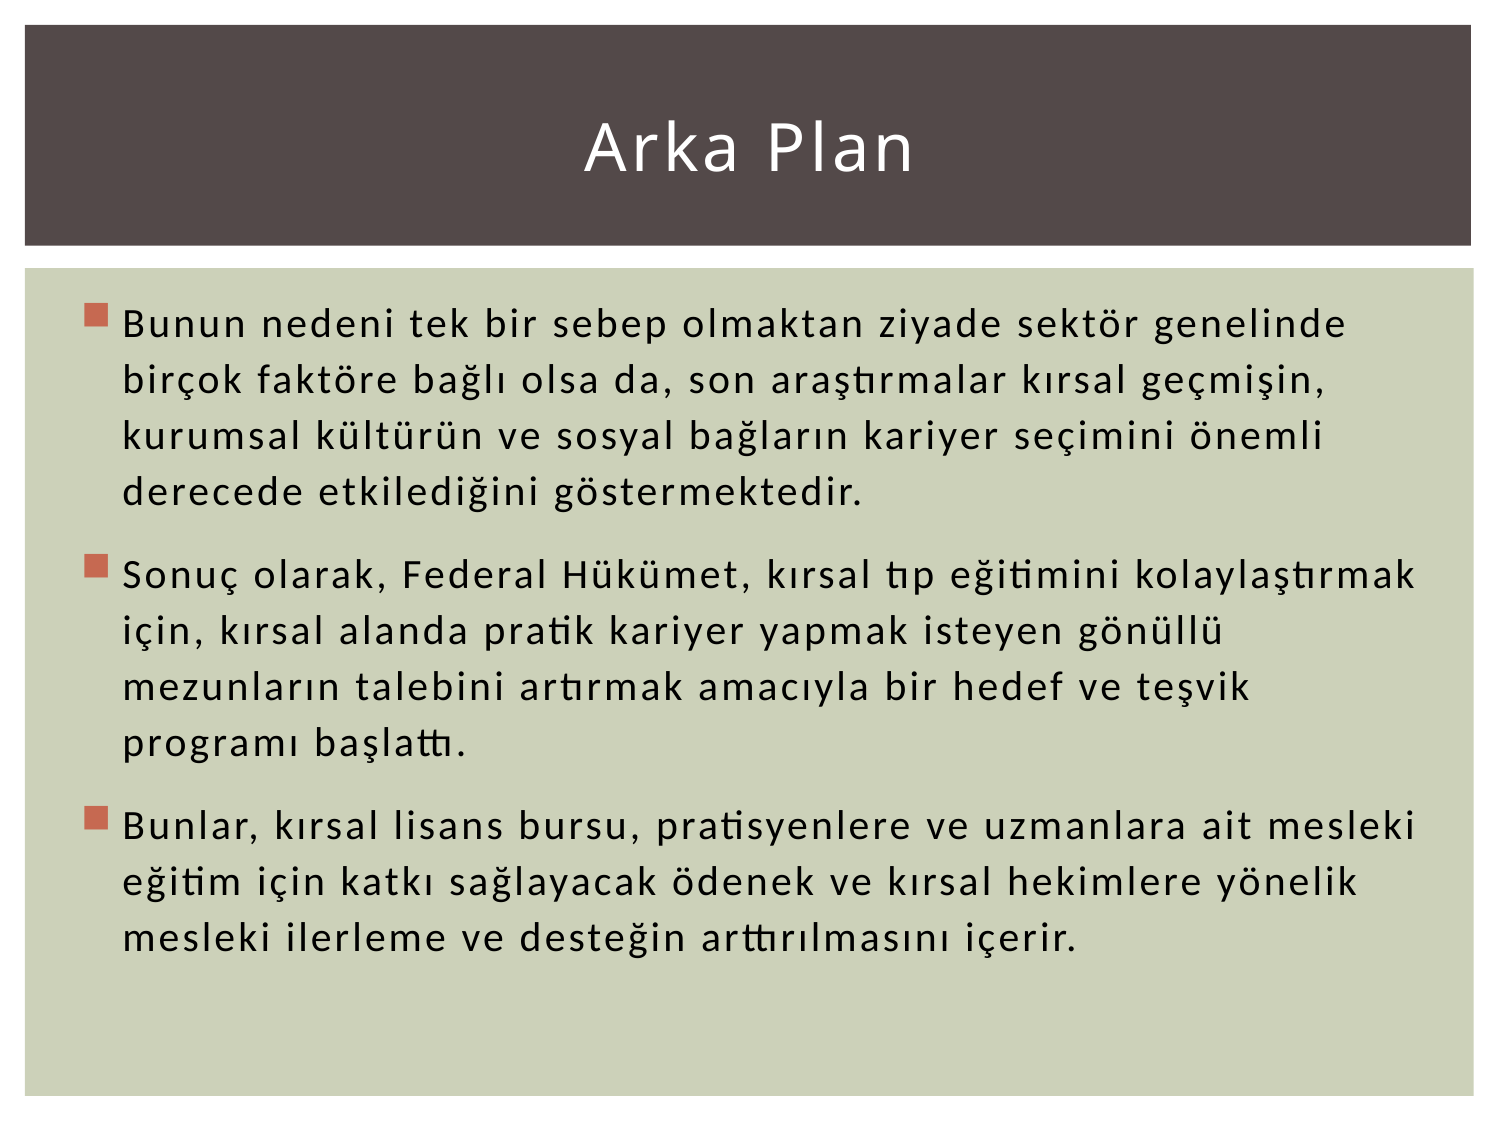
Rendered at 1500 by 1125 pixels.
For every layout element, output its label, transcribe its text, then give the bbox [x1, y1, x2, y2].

title Arka Plan [62, 58, 1438, 232]
list Bunun nedeni tek bir sebep olmaktan ziyade sektör genelinde birçok faktöre bağlı olsa da, son araştırmalar kırsal geçmişin, kurumsal kültürün ve sosyal bağların kariyer seçimini önemli derecede etkilediğini göstermektedir. Sonuç olarak, Federal Hükümet, kırsal tıp eğitimini kolaylaştırmak için, kırsal alanda pratik kariyer yapmak isteyen gönüllü mezunların talebini artırmak amacıyla bir hedef ve teşvik programı başlattı. Bunlar, kırsal lisans bursu, pratisyenlere ve uzmanlara ait mesleki eğitim için katkı sağlayacak ödenek ve kırsal hekimlere yönelik mesleki ilerleme ve desteğin arttırılmasını içerir. [62, 281, 1442, 1005]
